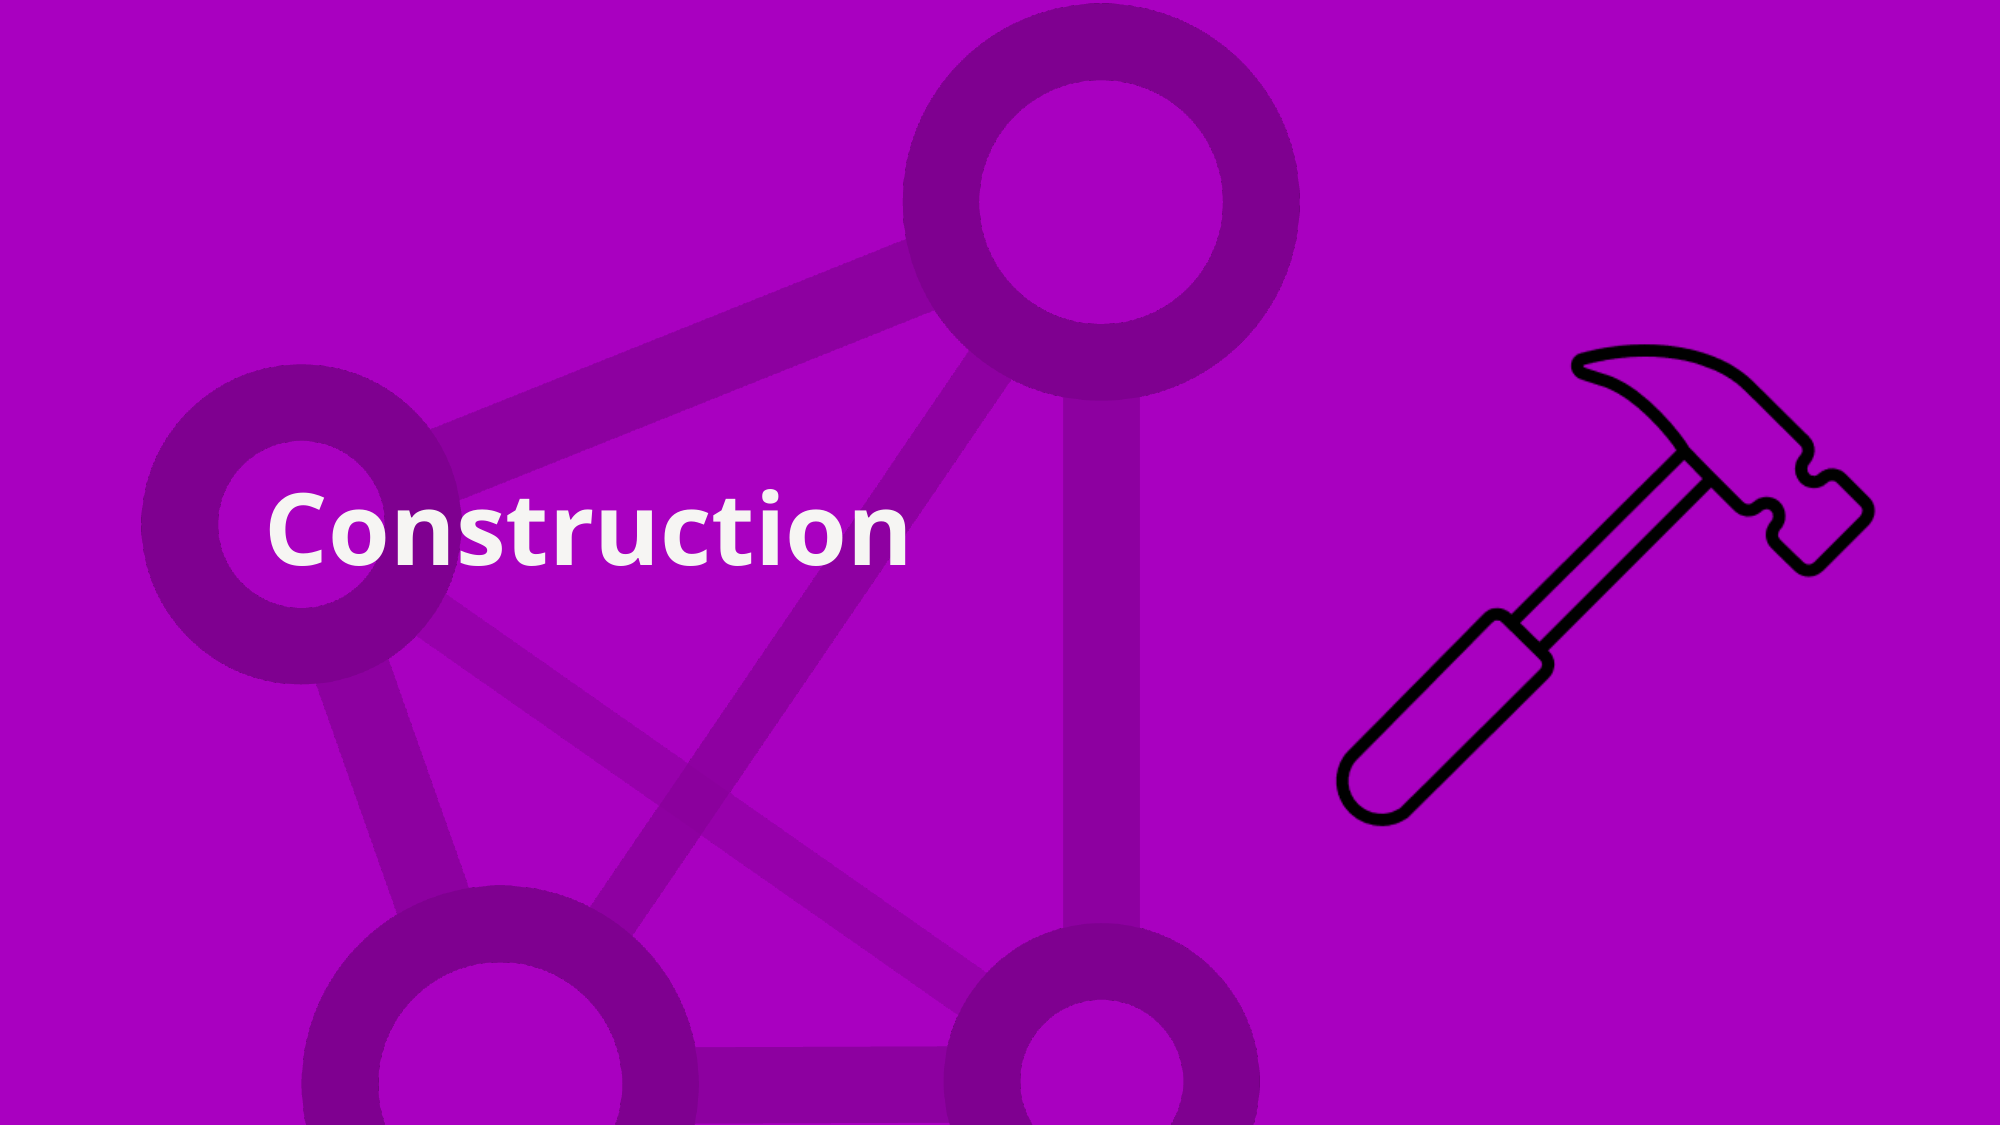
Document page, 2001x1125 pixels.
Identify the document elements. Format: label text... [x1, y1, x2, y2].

title Construction [249, 184, 1750, 882]
picture [72, 0, 1902, 1125]
